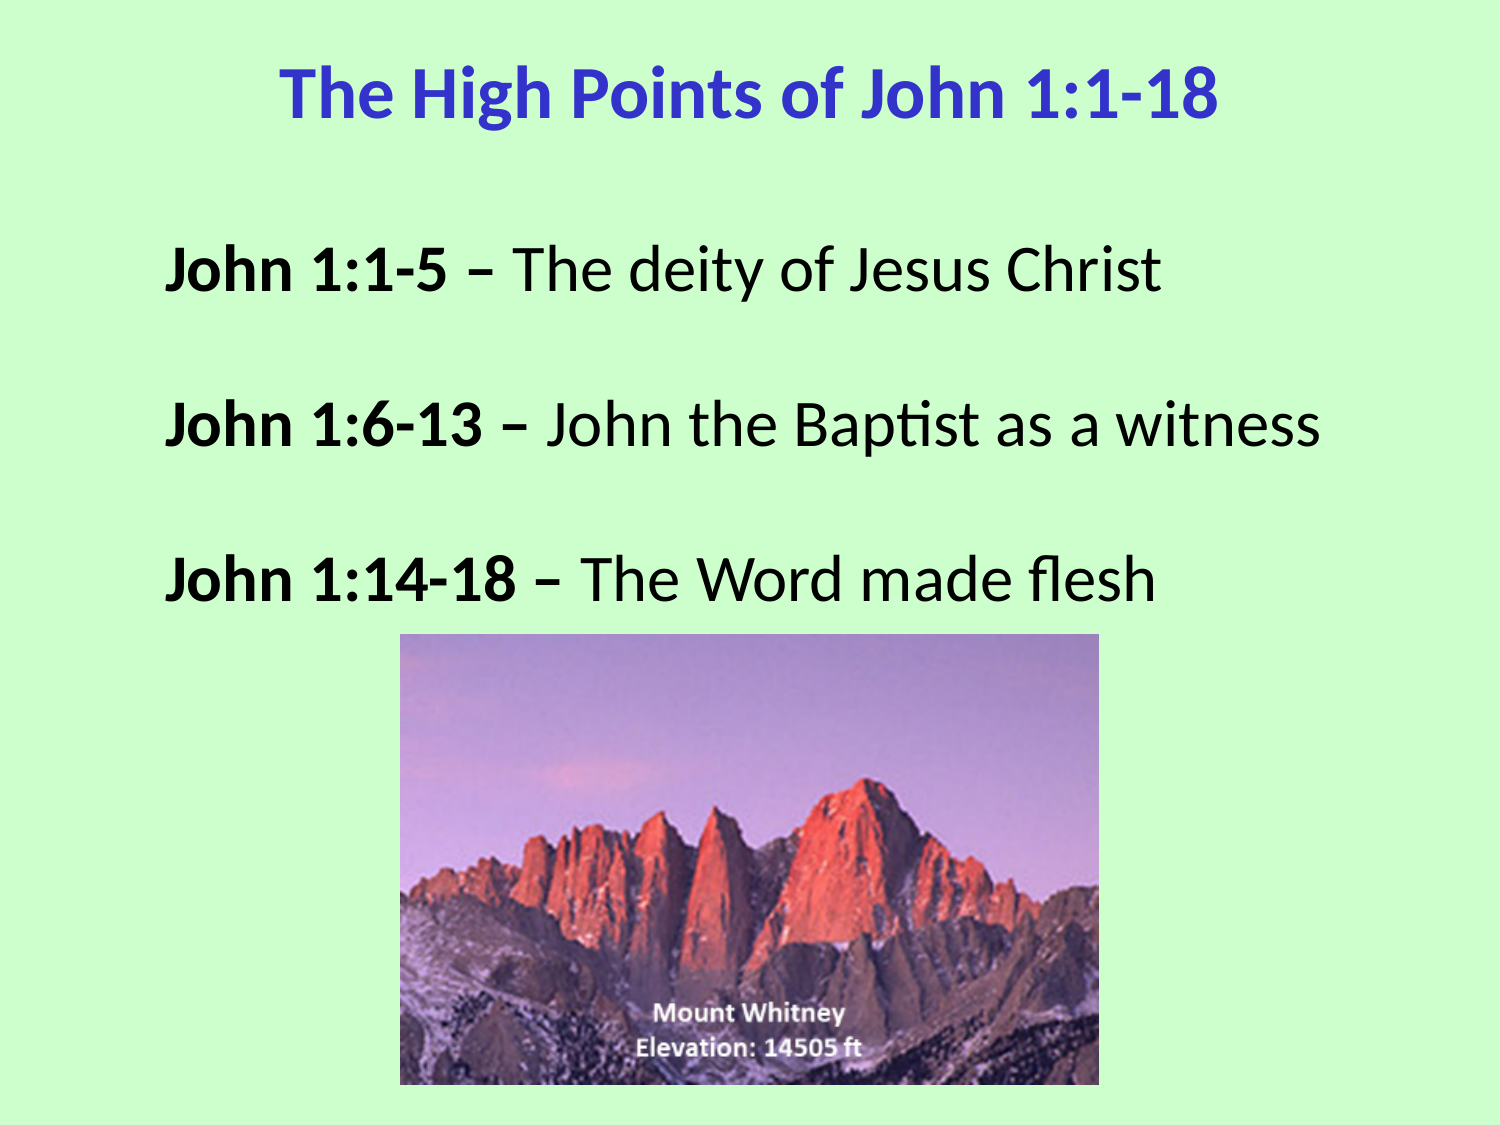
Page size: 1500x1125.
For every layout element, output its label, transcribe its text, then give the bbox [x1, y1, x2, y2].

text_box The High Points of John 1:1-18 [249, 35, 1250, 141]
picture [400, 634, 1099, 1085]
list John 1:1-5 – The deity of Jesus Christ John 1:6-13 – John the Baptist as a witness John 1:14-18 – The Word made flesh [150, 187, 1350, 638]
